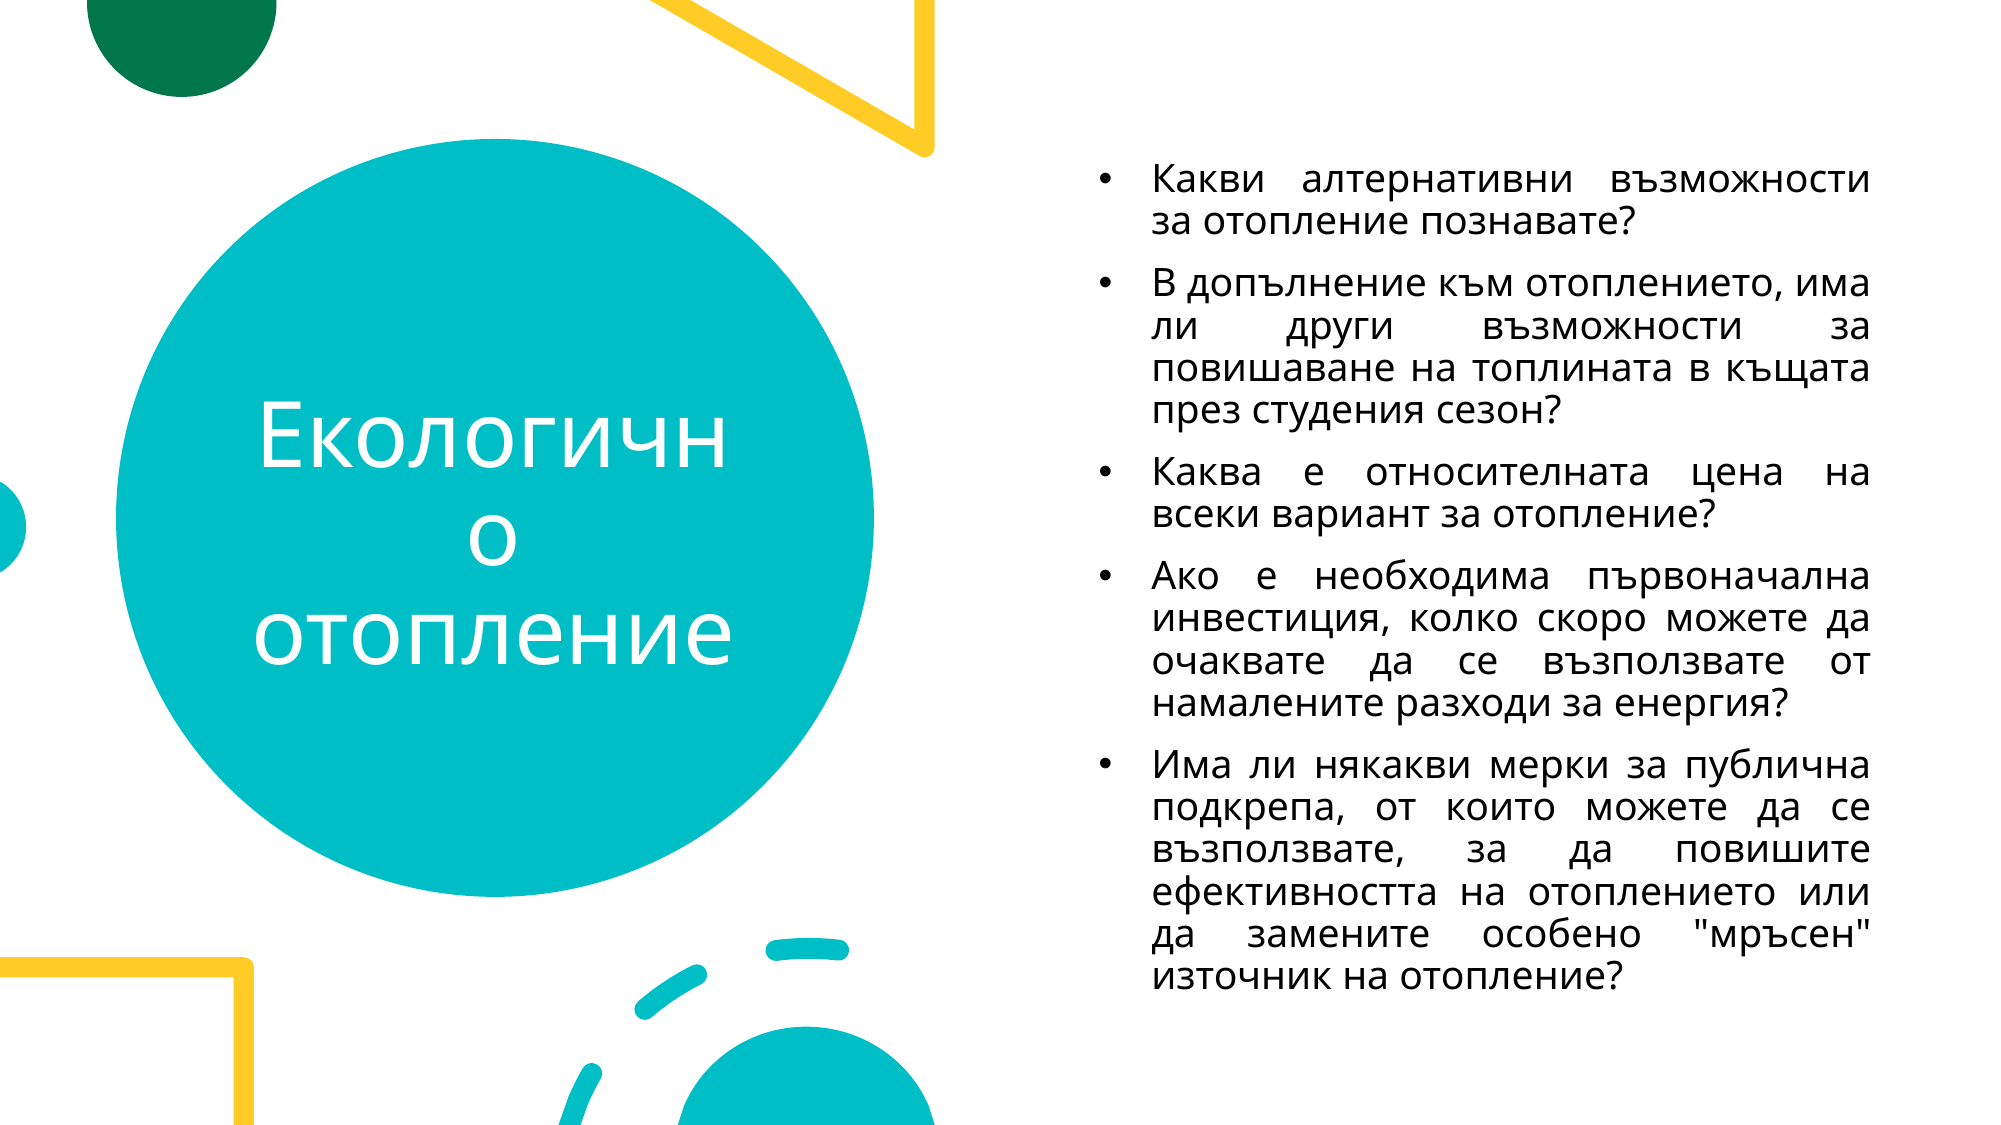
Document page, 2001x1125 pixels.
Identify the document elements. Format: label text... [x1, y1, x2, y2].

list Какви алтернативни възможности за отопление познавате? В допълнение към отоплението, има ли други възможности за повишаване на топлината в къщата през студения сезон? Каква е относителната цена на всеки вариант за отопление? Ако е необходима първоначална инвестиция, колко скоро можете да очаквате да се възползвате от намалените разходи за енергия? Има ли някакви мерки за публична подкрепа, от които можете да се възползвате, за да повишите ефективността на отоплението или да замените особено "мръсен" източник на отопление? [1083, 151, 1888, 1014]
title Екологично отопление [228, 202, 759, 870]
